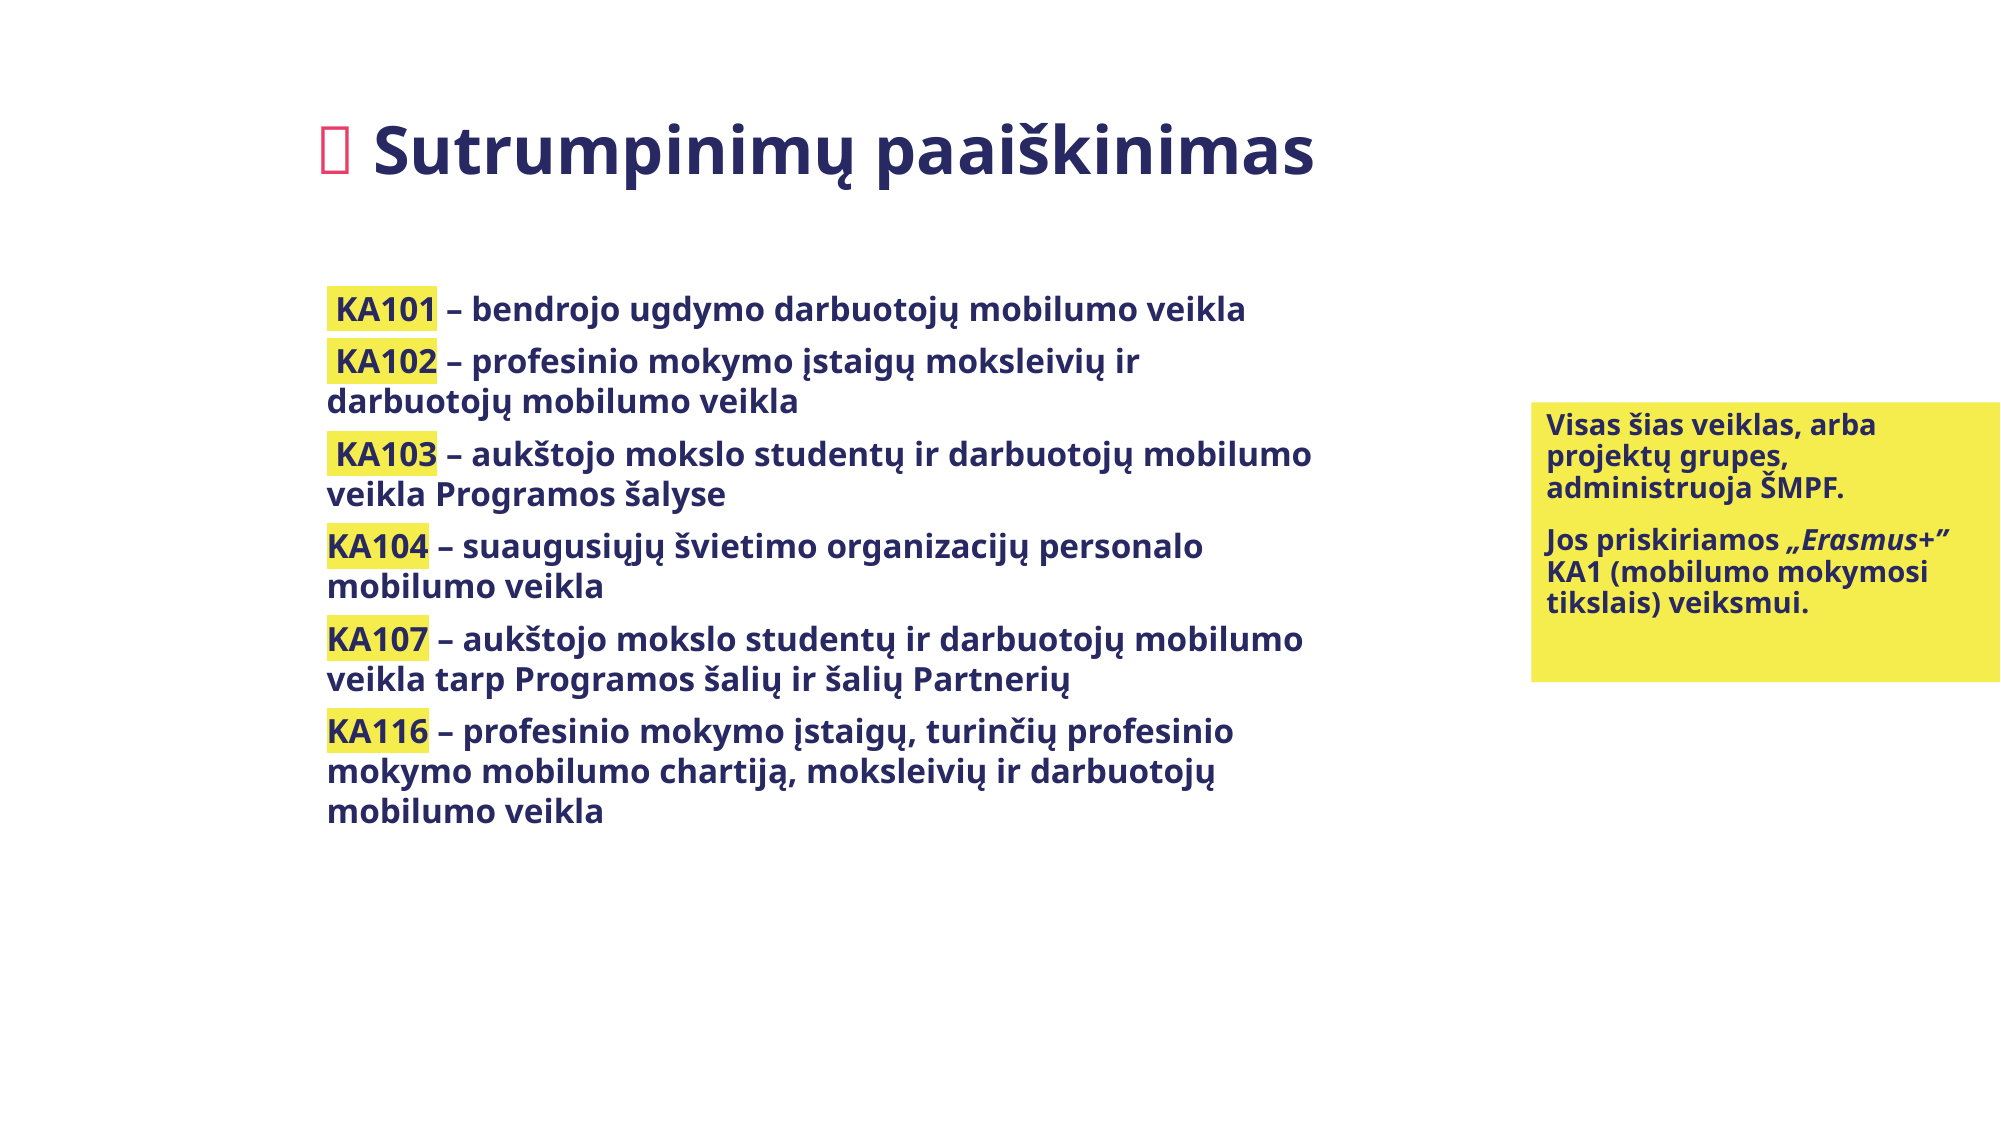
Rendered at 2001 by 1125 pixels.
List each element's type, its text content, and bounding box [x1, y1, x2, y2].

text_box Visas šias veiklas, arba projektų grupes, administruoja ŠMPF. Jos priskiriamos „Erasmus+” KA1 (mobilumo mokymosi tikslais) veiksmui. [1531, 402, 2000, 683]
text_box KA101 – bendrojo ugdymo darbuotojų mobilumo veikla KA102 – profesinio mokymo įstaigų moksleivių ir darbuotojų mobilumo veikla KA103 – aukštojo mokslo studentų ir darbuotojų mobilumo veikla Programos šalyse KA104 – suaugusiųjų švietimo organizacijų personalo mobilumo veikla KA107 – aukštojo mokslo studentų ir darbuotojų mobilumo veikla tarp Programos šalių ir šalių Partnerių KA116 – profesinio mokymo įstaigų, turinčių profesinio mokymo mobilumo chartiją, moksleivių ir darbuotojų mobilumo veikla [311, 280, 1337, 878]
text_box  Sutrumpinimų paaiškinimas [271, 109, 1809, 267]
